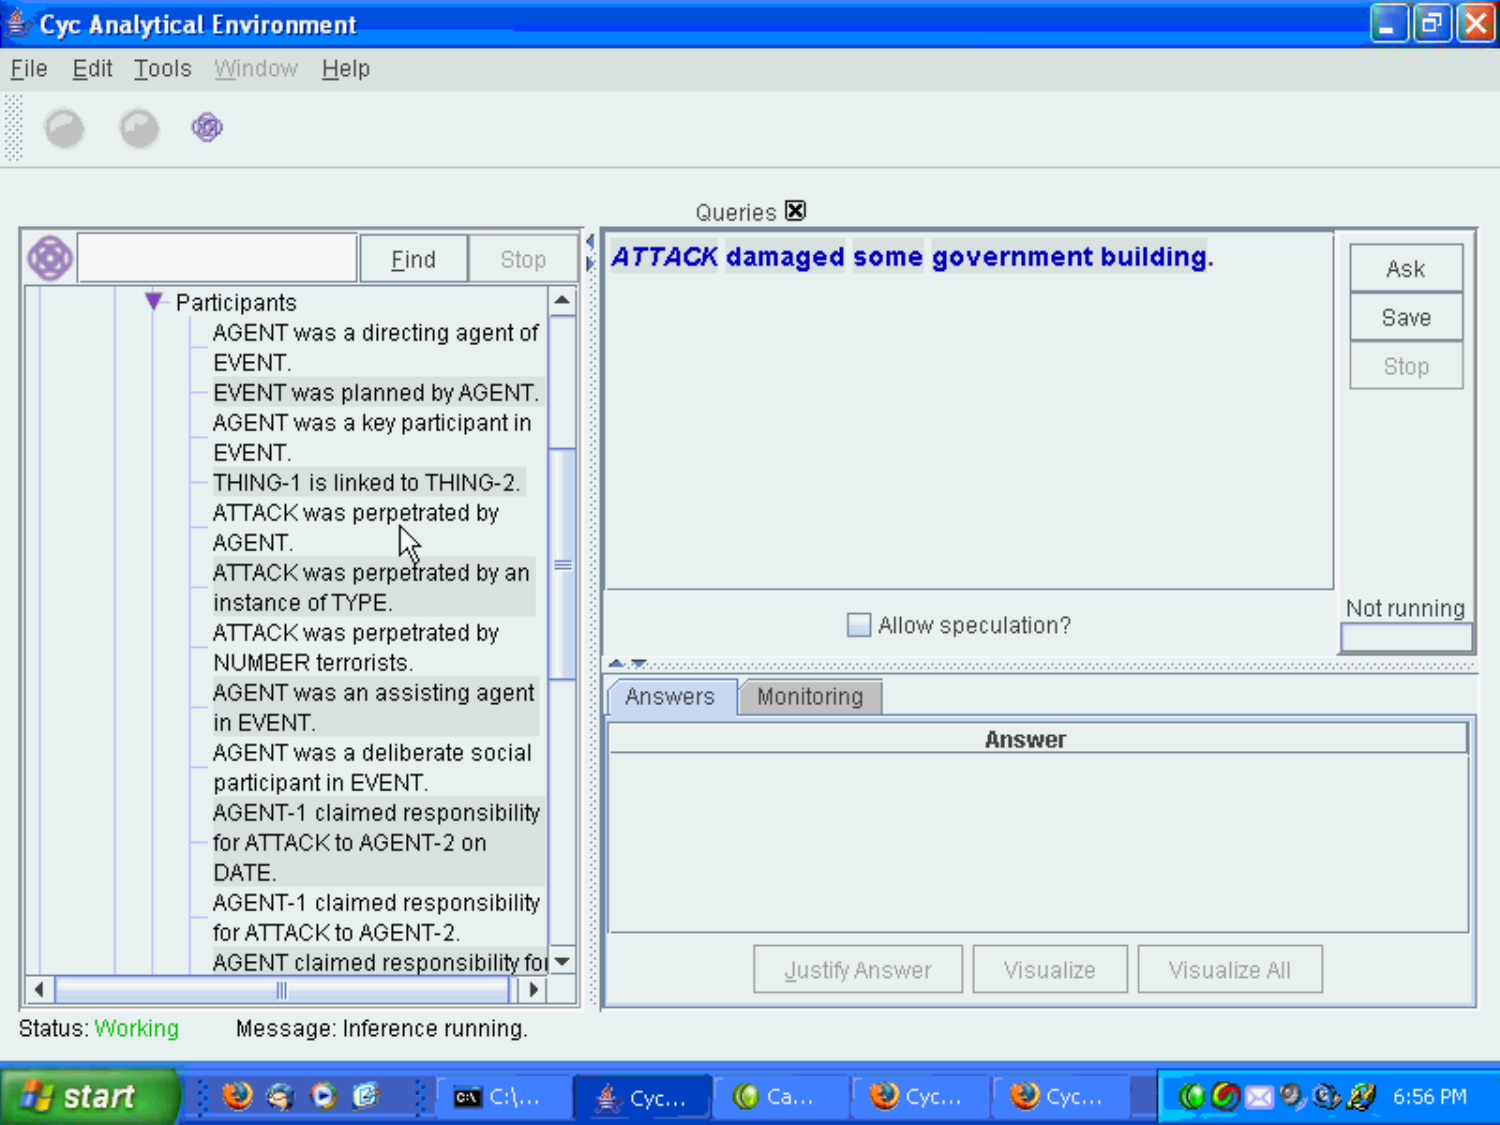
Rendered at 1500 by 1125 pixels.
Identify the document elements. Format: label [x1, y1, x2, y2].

text_box [0, 0, 1500, 1125]
